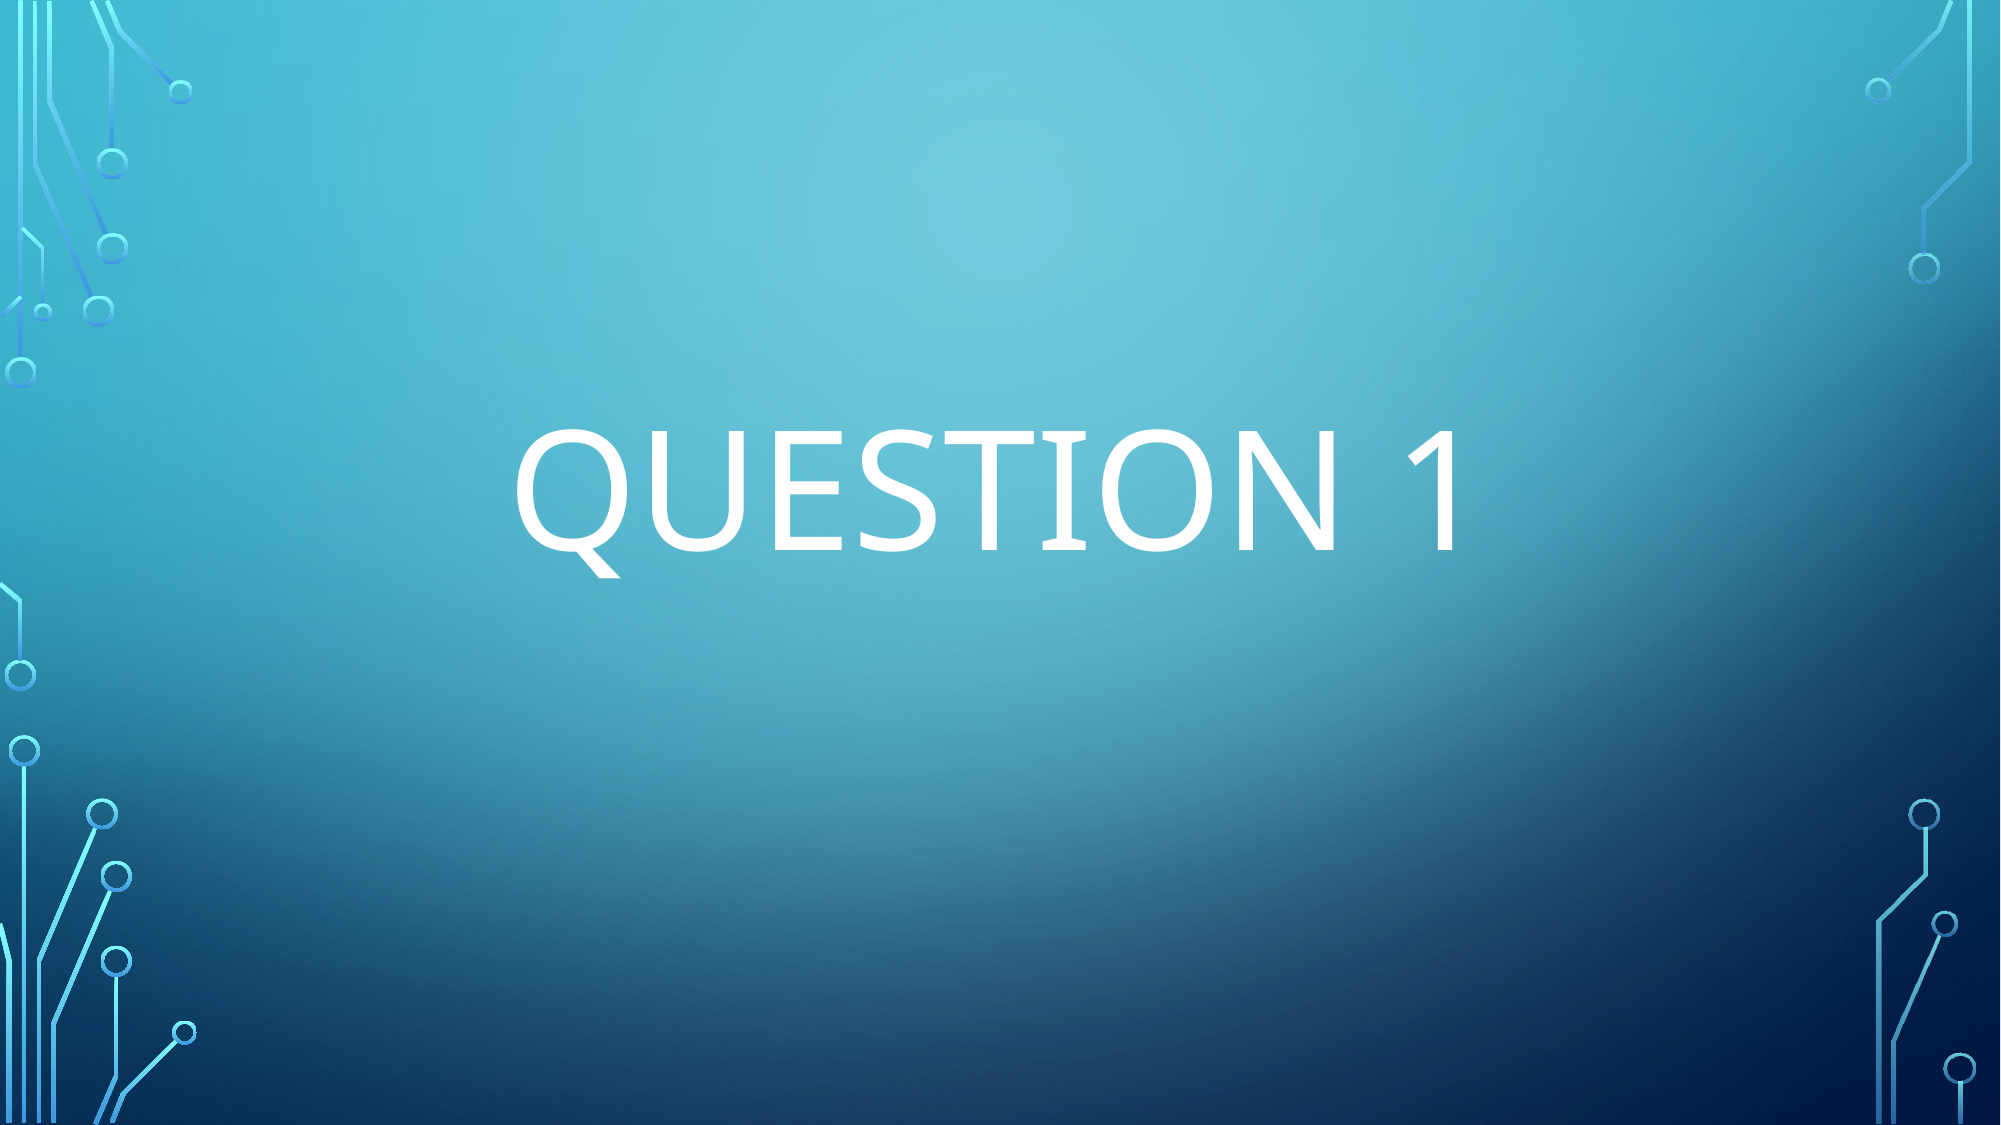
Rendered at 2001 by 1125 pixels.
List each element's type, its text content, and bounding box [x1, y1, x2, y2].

title Question 1 [492, 375, 1542, 619]
